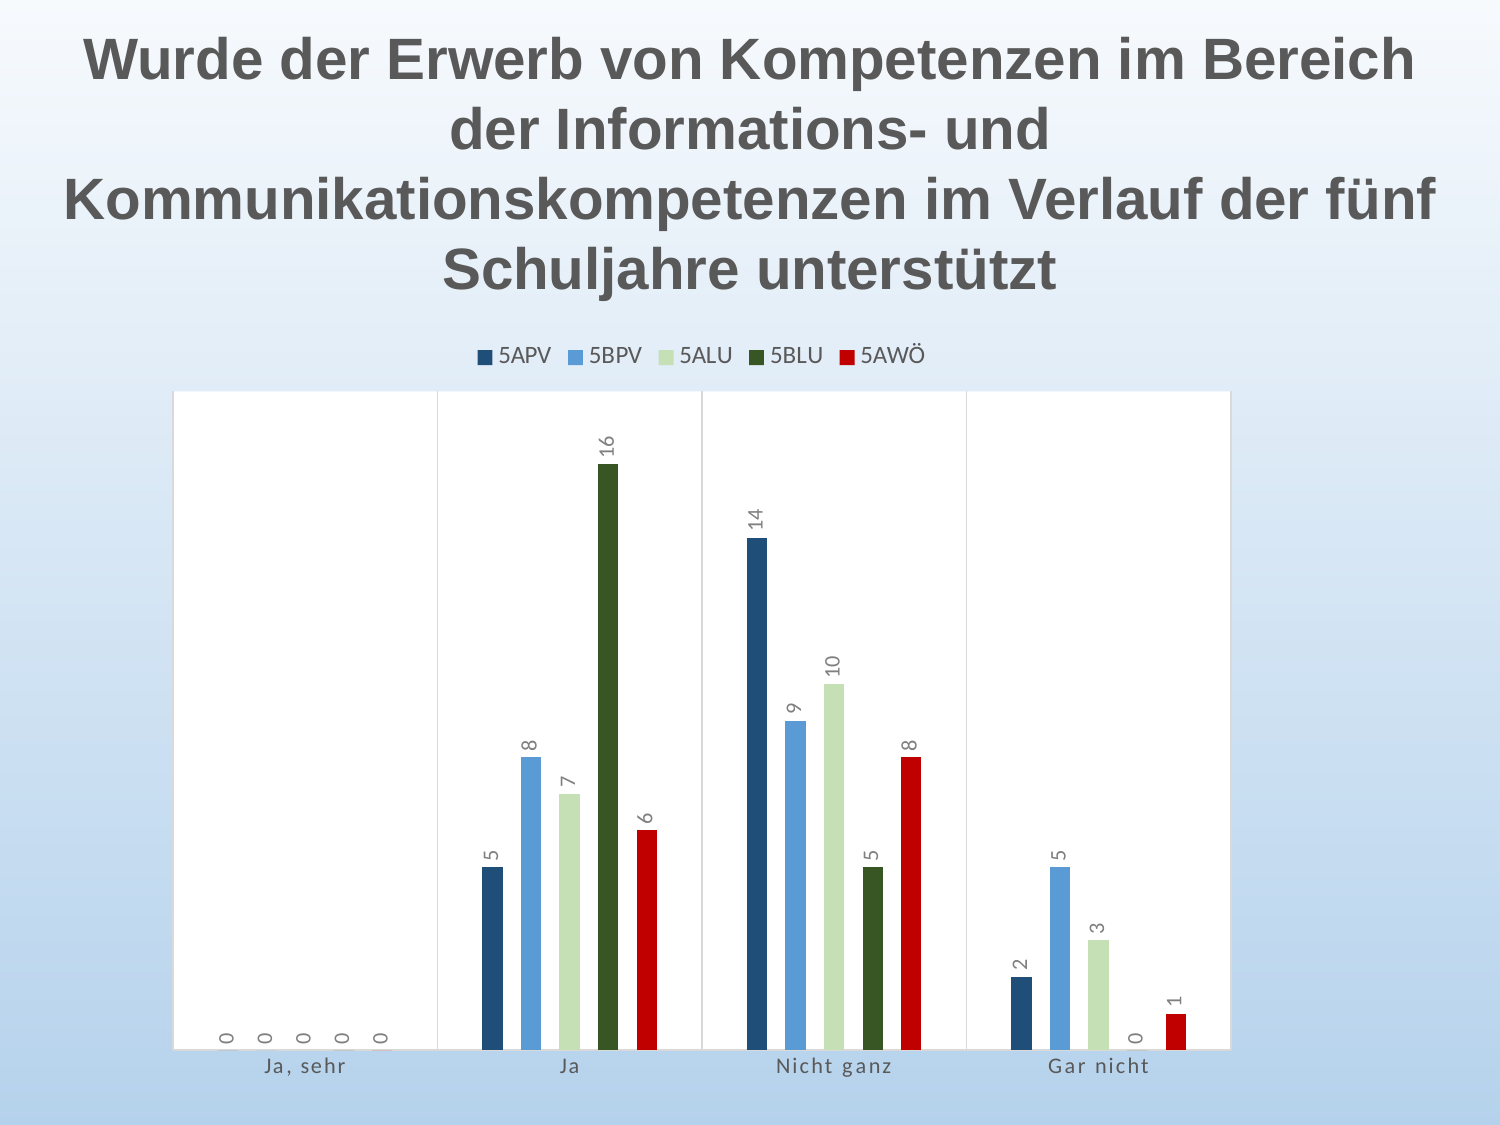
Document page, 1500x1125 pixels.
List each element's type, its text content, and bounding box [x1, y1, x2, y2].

text_box Wurde der Erwerb von Kompetenzen im Bereich der Informations- und Kommunikationskompetenzen im Verlauf der fünf Schuljahre unterstützt [25, 14, 1476, 309]
chart [150, 328, 1253, 1095]
